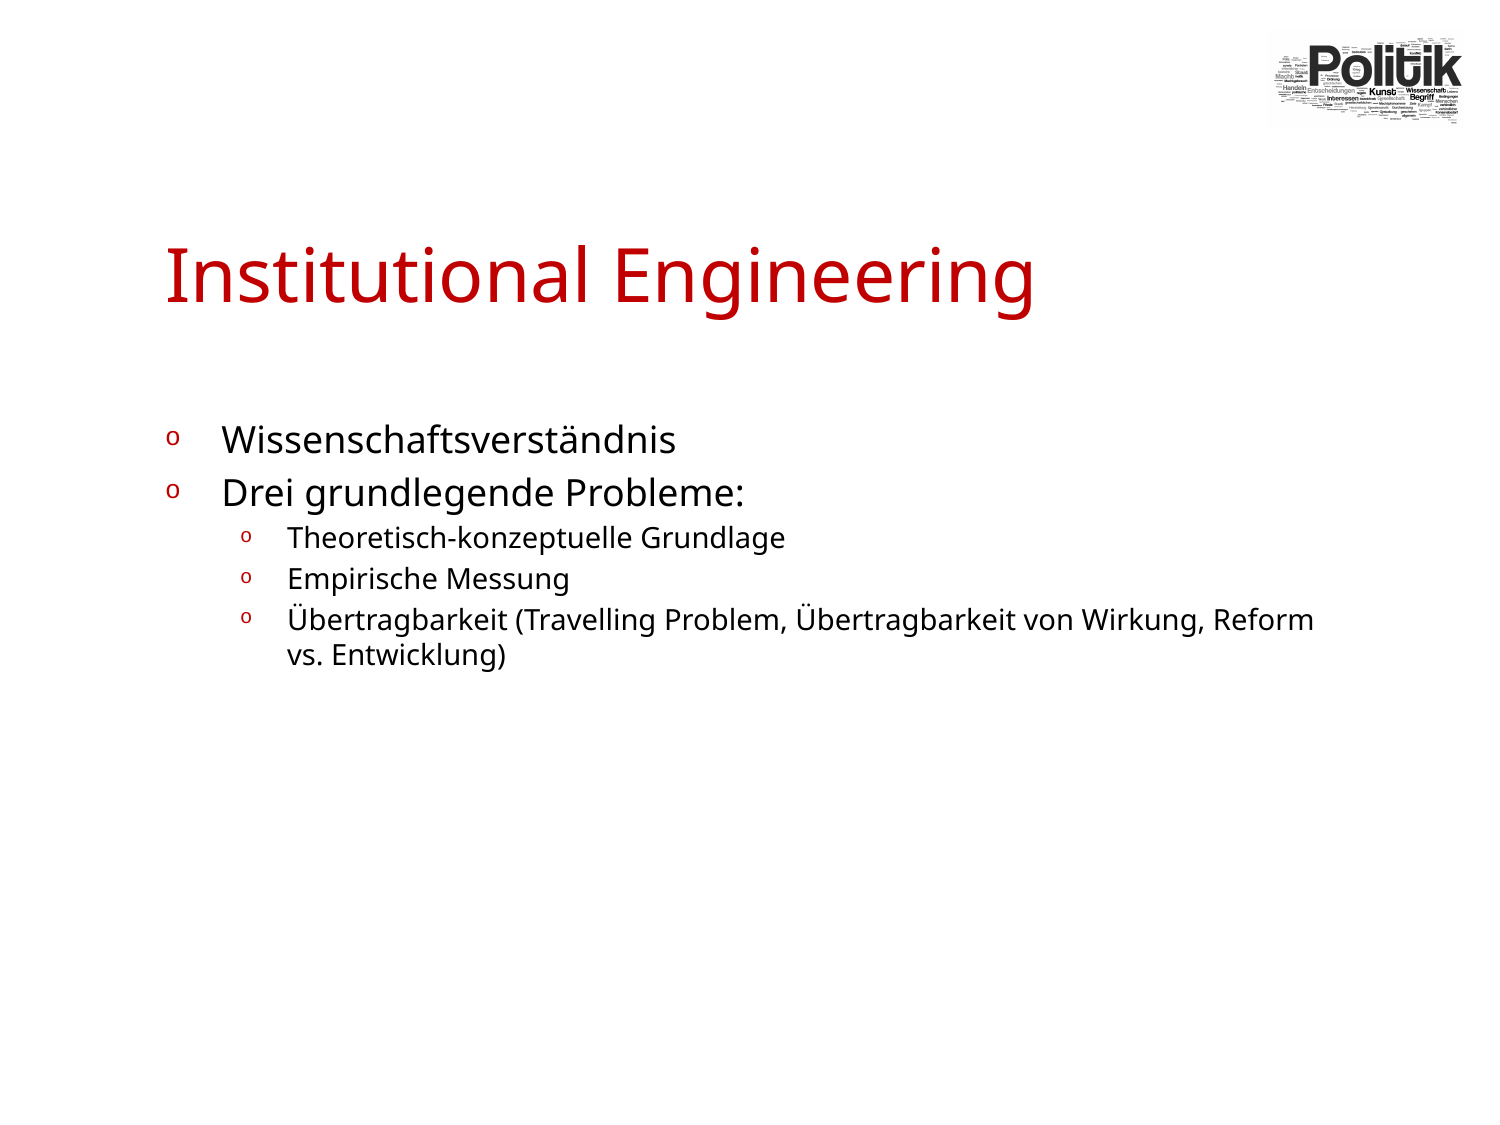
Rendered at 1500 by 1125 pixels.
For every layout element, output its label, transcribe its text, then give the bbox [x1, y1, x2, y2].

list Wissenschaftsverständnis Drei grundlegende Probleme: Theoretisch-konzeptuelle Grundlage Empirische Messung Übertragbarkeit (Travelling Problem, Übertragbarkeit von Wirkung, Reform vs. Entwicklung) [150, 408, 1350, 1011]
title Institutional Engineering [150, 137, 1350, 325]
